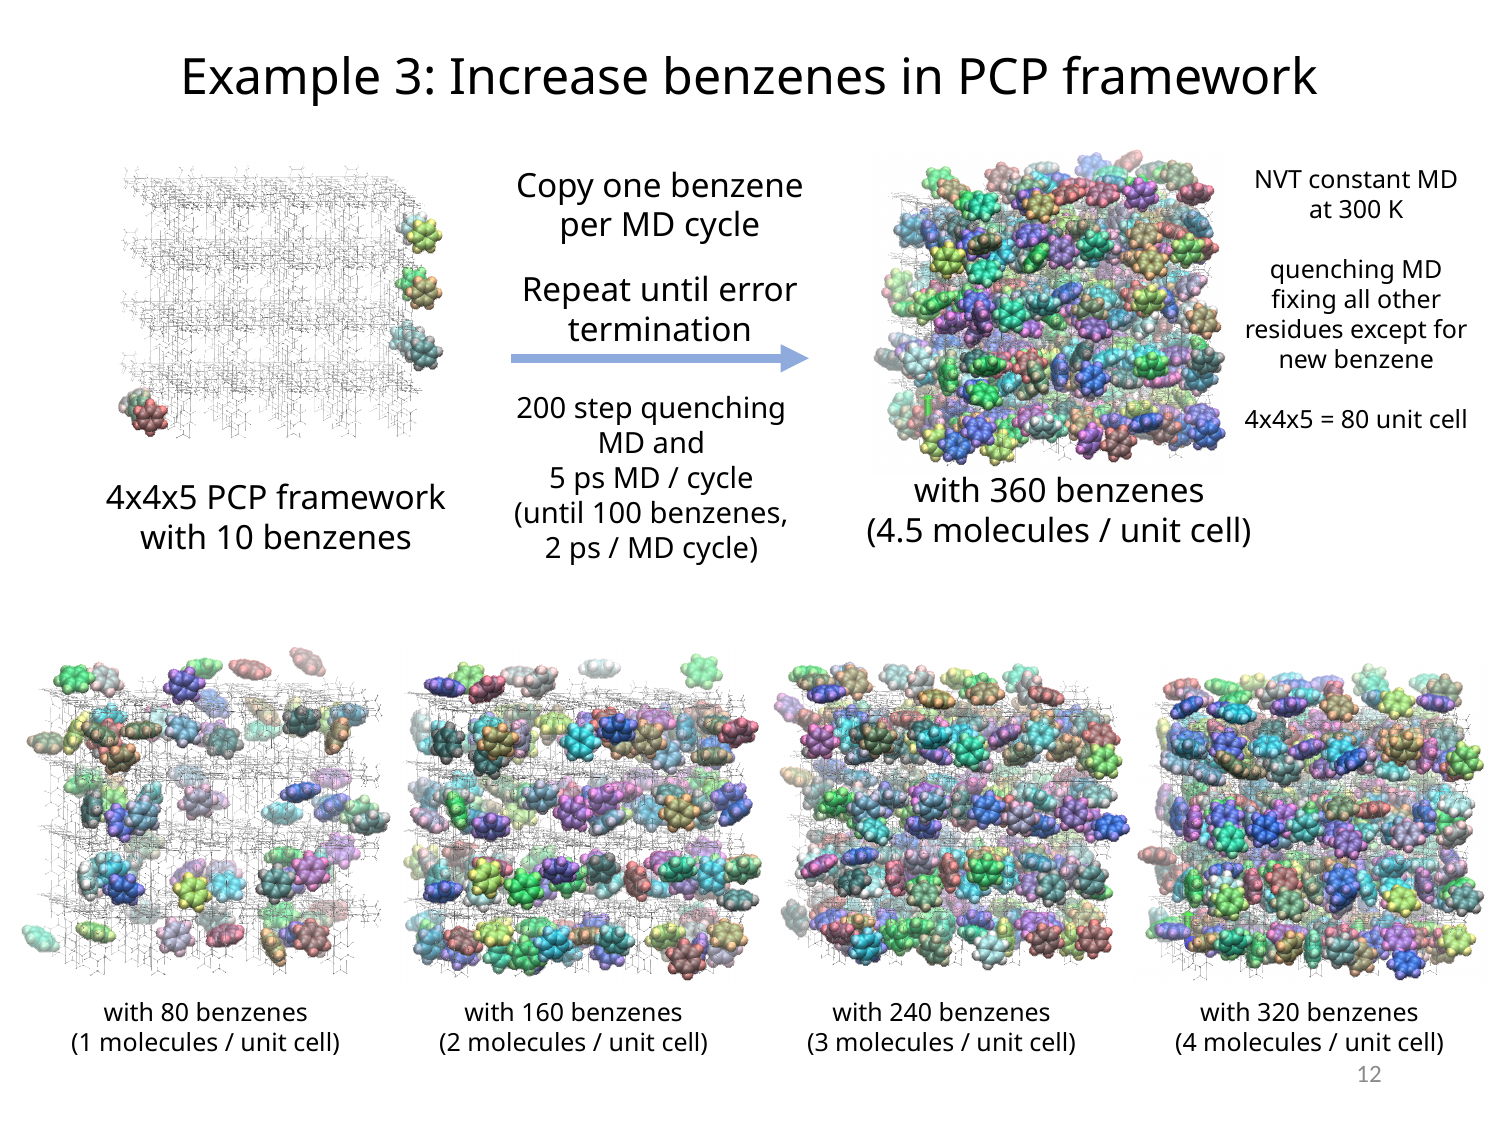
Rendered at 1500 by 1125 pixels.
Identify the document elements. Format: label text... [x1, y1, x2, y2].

picture [12, 641, 1488, 986]
picture [102, 145, 450, 447]
text_box Example 3: Increase benzenes in PCP framework [11, 37, 1489, 113]
text_box with 240 benzenes (3 molecules / unit cell) [768, 989, 1116, 1064]
text_box Copy one benzene per MD cycle Repeat until error termination [493, 156, 827, 356]
text_box NVT constant MD at 300 K quenching MD fixing all other residues except for new benzene 4x4x5 = 80 unit cell [1230, 156, 1485, 441]
text_box 4x4x5 PCP framework with 10 benzenes [52, 468, 500, 564]
text_box 200 step quenching MD and 5 ps MD / cycle (until 100 benzenes, 2 ps / MD cycle) [493, 381, 809, 572]
slide_number 12 [1059, 1042, 1397, 1103]
picture [871, 145, 1230, 478]
text_box with 360 benzenes (4.5 molecules / unit cell) [815, 461, 1304, 557]
text_box with 80 benzenes (1 molecules / unit cell) [32, 989, 380, 1064]
text_box with 160 benzenes (2 molecules / unit cell) [400, 989, 748, 1064]
text_box with 320 benzenes (4 molecules / unit cell) [1135, 989, 1484, 1064]
